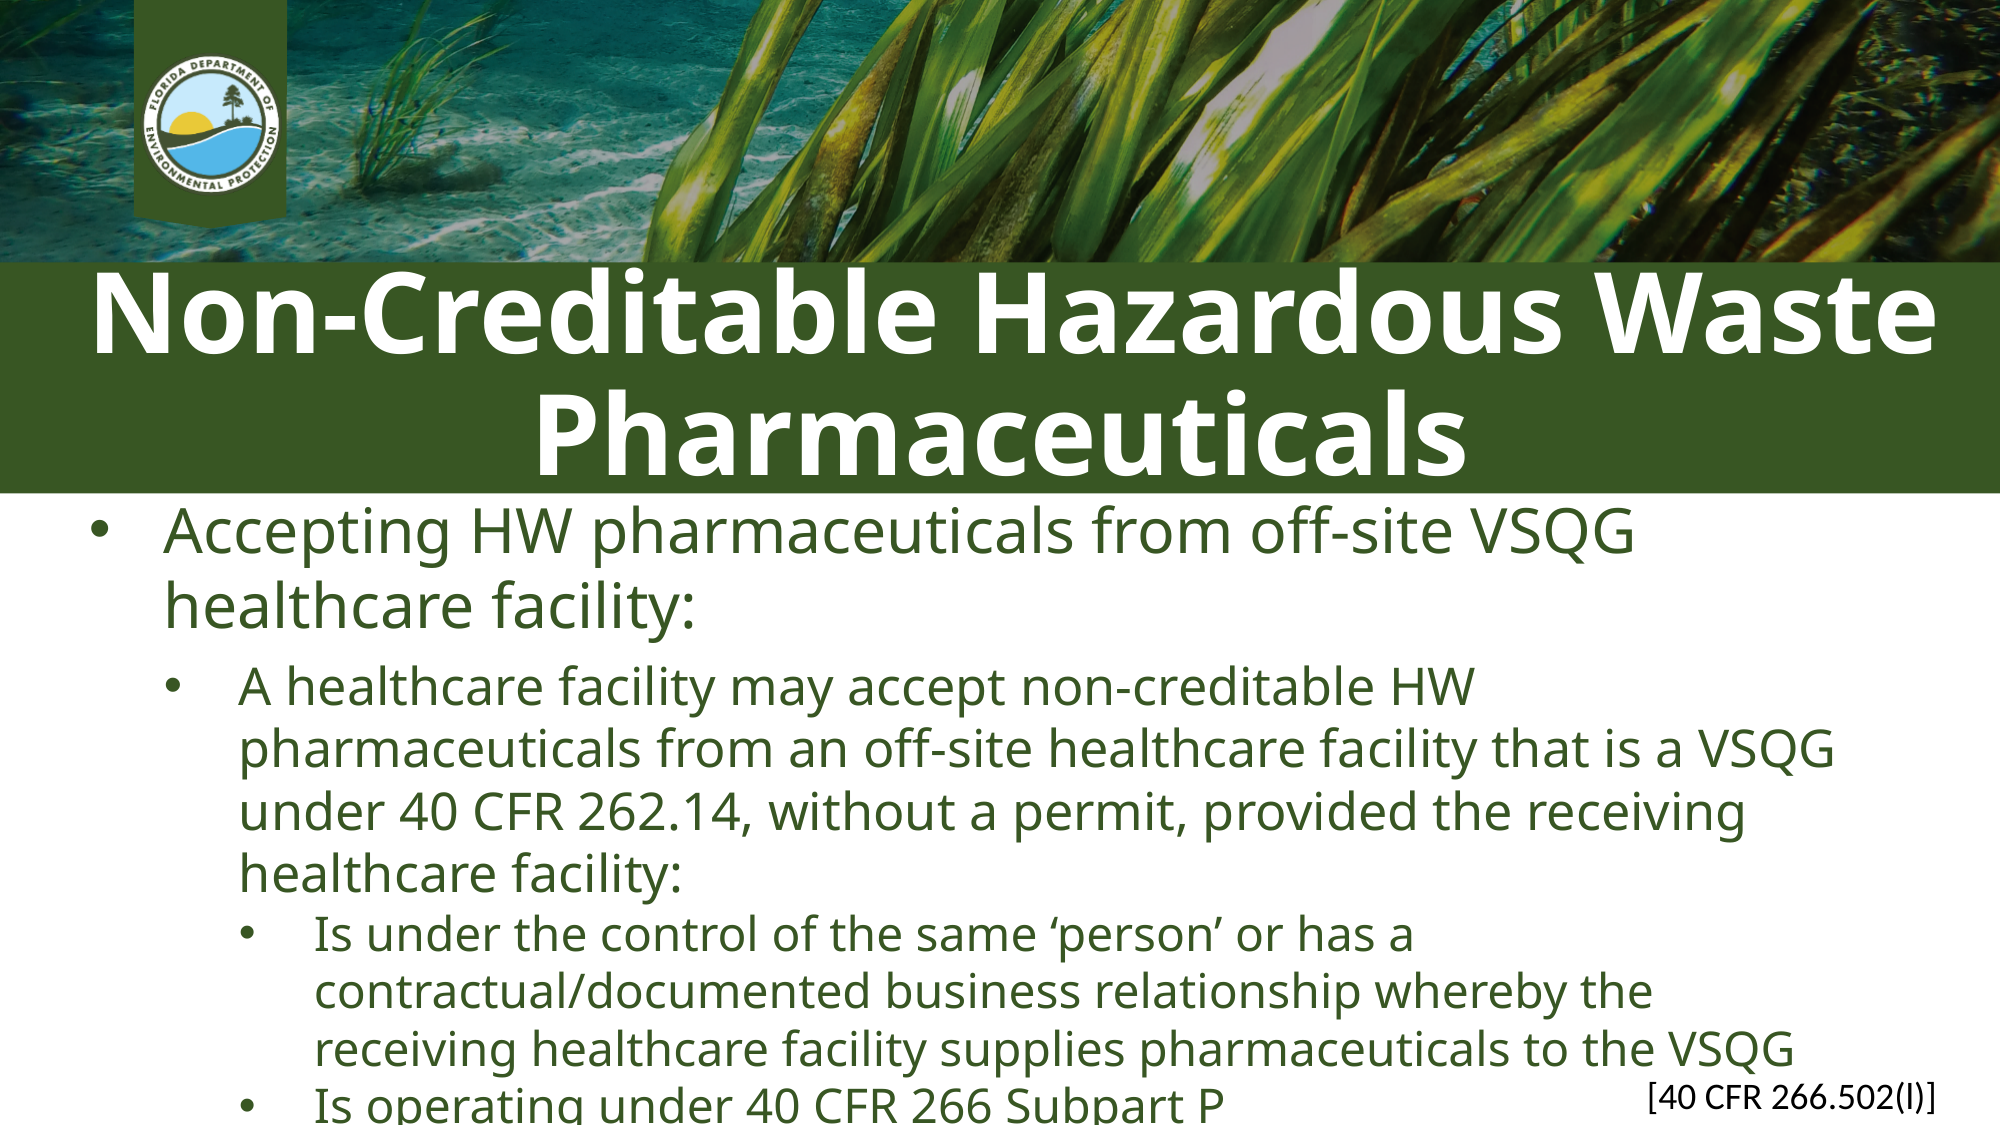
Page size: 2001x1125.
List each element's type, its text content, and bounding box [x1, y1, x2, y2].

text_box [0, 261, 2000, 269]
picture [0, 0, 2000, 261]
text_box [0, 487, 74, 494]
text_box Accepting HW pharmaceuticals from off-site VSQG healthcare facility: A healthcare facility may accept non-creditable HW pharmaceuticals from an off-site healthcare facility that is a VSQG under 40 CFR 262.14, without a permit, provided the receiving healthcare facility: Is under the control of the same ‘person’ or has a contractual/documented business relationship whereby the receiving healthcare facility supplies pharmaceuticals to the VSQG Is operating under 40 CFR 266 Subpart P Manages the HW pharmaceuticals that it receives in compliance with Subpart P Keeps records of HW pharmaceutical shipments it receives for 3 years [74, 487, 1880, 1125]
text_box [40 CFR 266.502(l)] [1880, 1064, 1952, 1125]
text_box [1880, 487, 2000, 494]
title Non-Creditable Hazardous Waste Pharmaceuticals [0, 269, 2000, 487]
